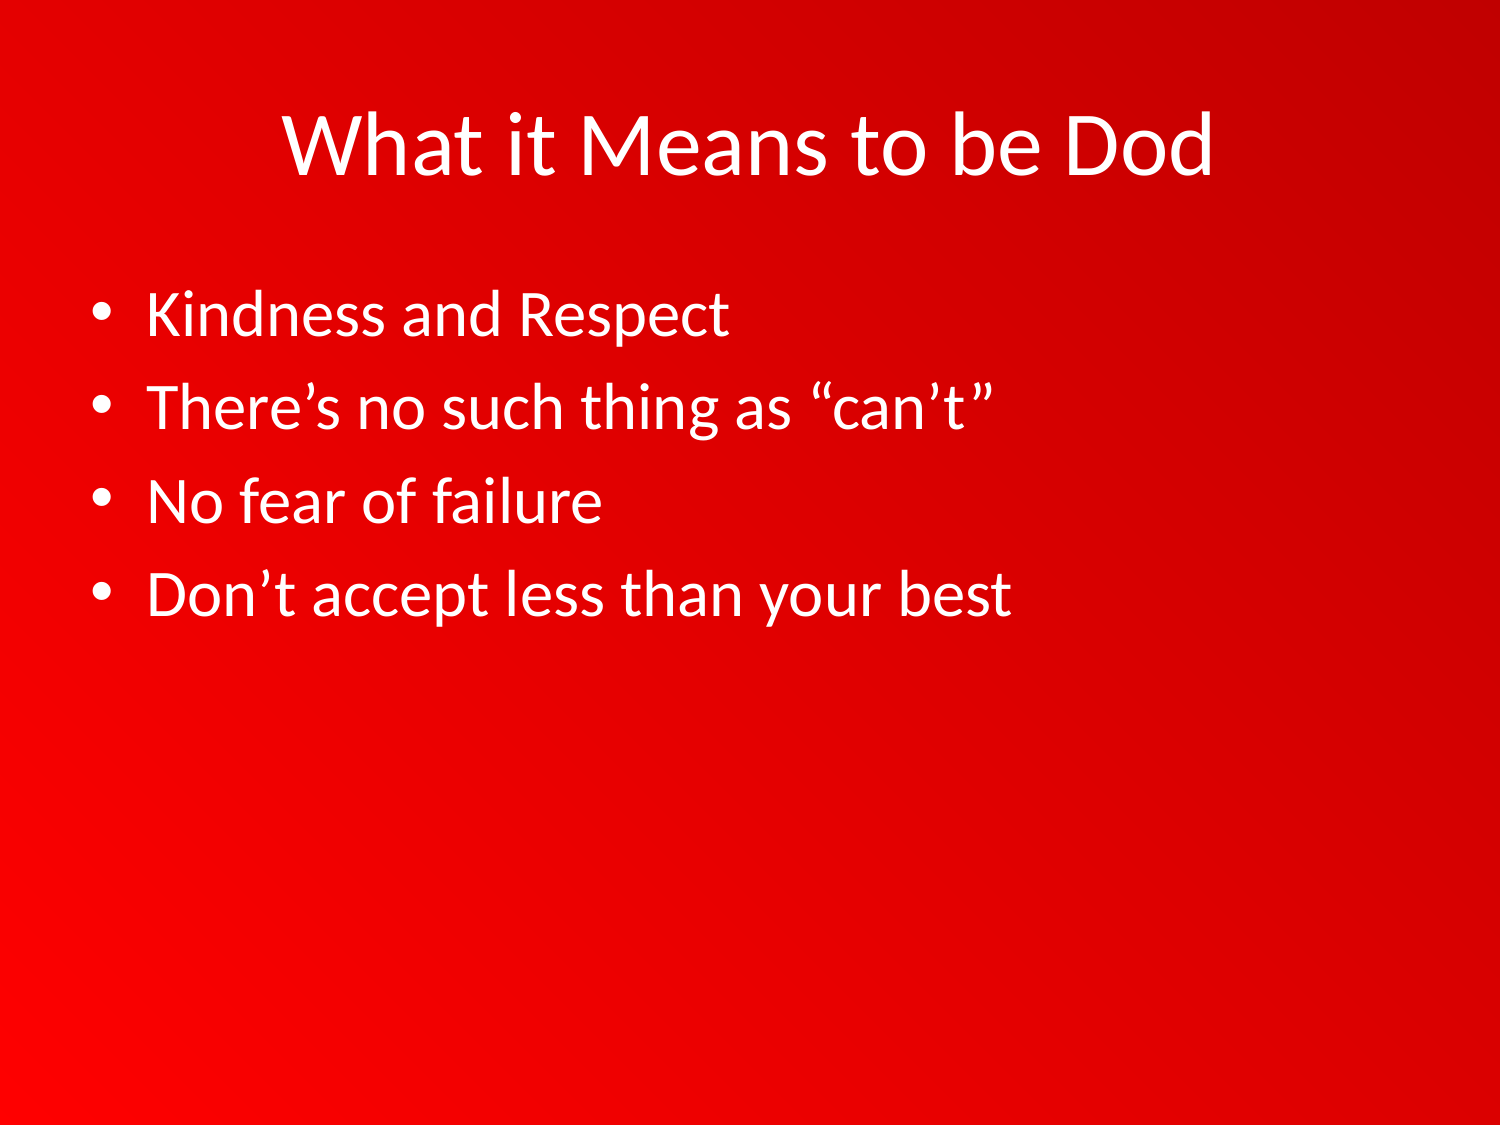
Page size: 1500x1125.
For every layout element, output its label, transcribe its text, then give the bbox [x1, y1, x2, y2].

title What it Means to be Dod [75, 45, 1425, 233]
list Kindness and Respect There’s no such thing as “can’t” No fear of failure Don’t accept less than your best [75, 262, 1425, 1005]
